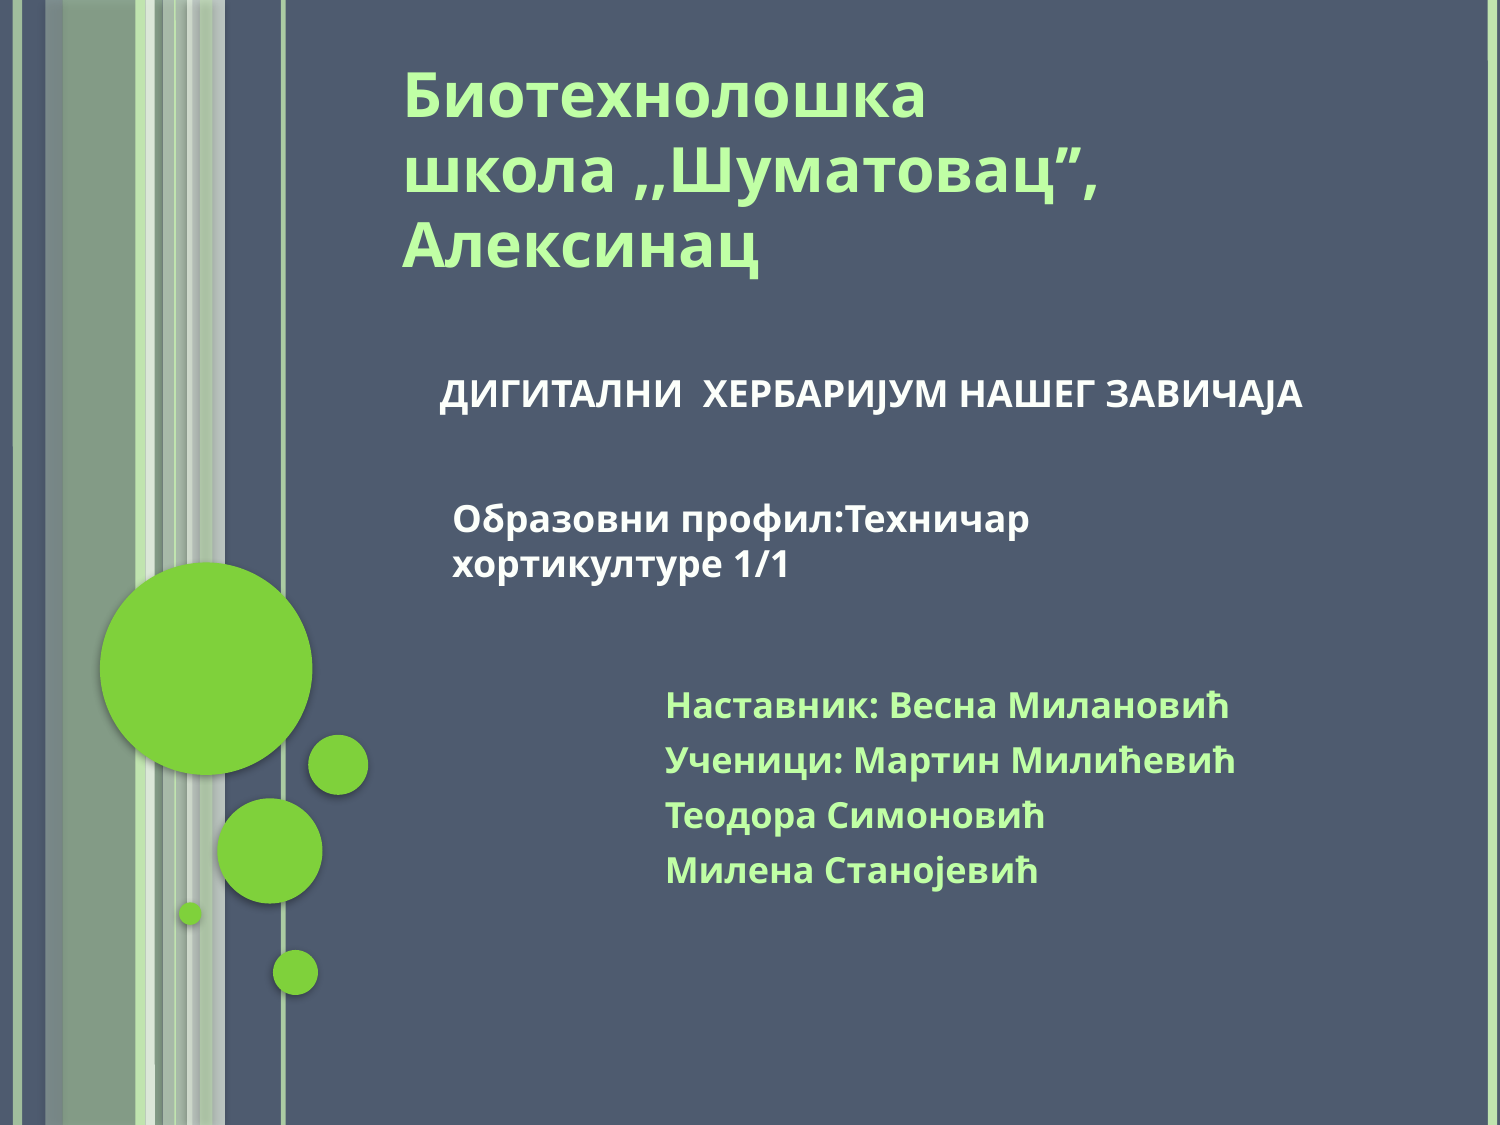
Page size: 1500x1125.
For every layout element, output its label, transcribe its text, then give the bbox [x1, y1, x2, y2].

text_box Образовни профил:Техничар хортикултуре 1/1 [437, 487, 1275, 593]
title Биотехнолошка школа ,,Шуматовац’’, Алексинац [387, 0, 1425, 288]
list Наставник: Весна Милановић Ученици: Мартин Милићевић Теодора Симоновић Милена Станојевић [650, 675, 1500, 900]
text_box ДИГИТАЛНИ ХЕРБАРИЈУМ НАШЕГ ЗАВИЧАЈА [424, 362, 1338, 423]
